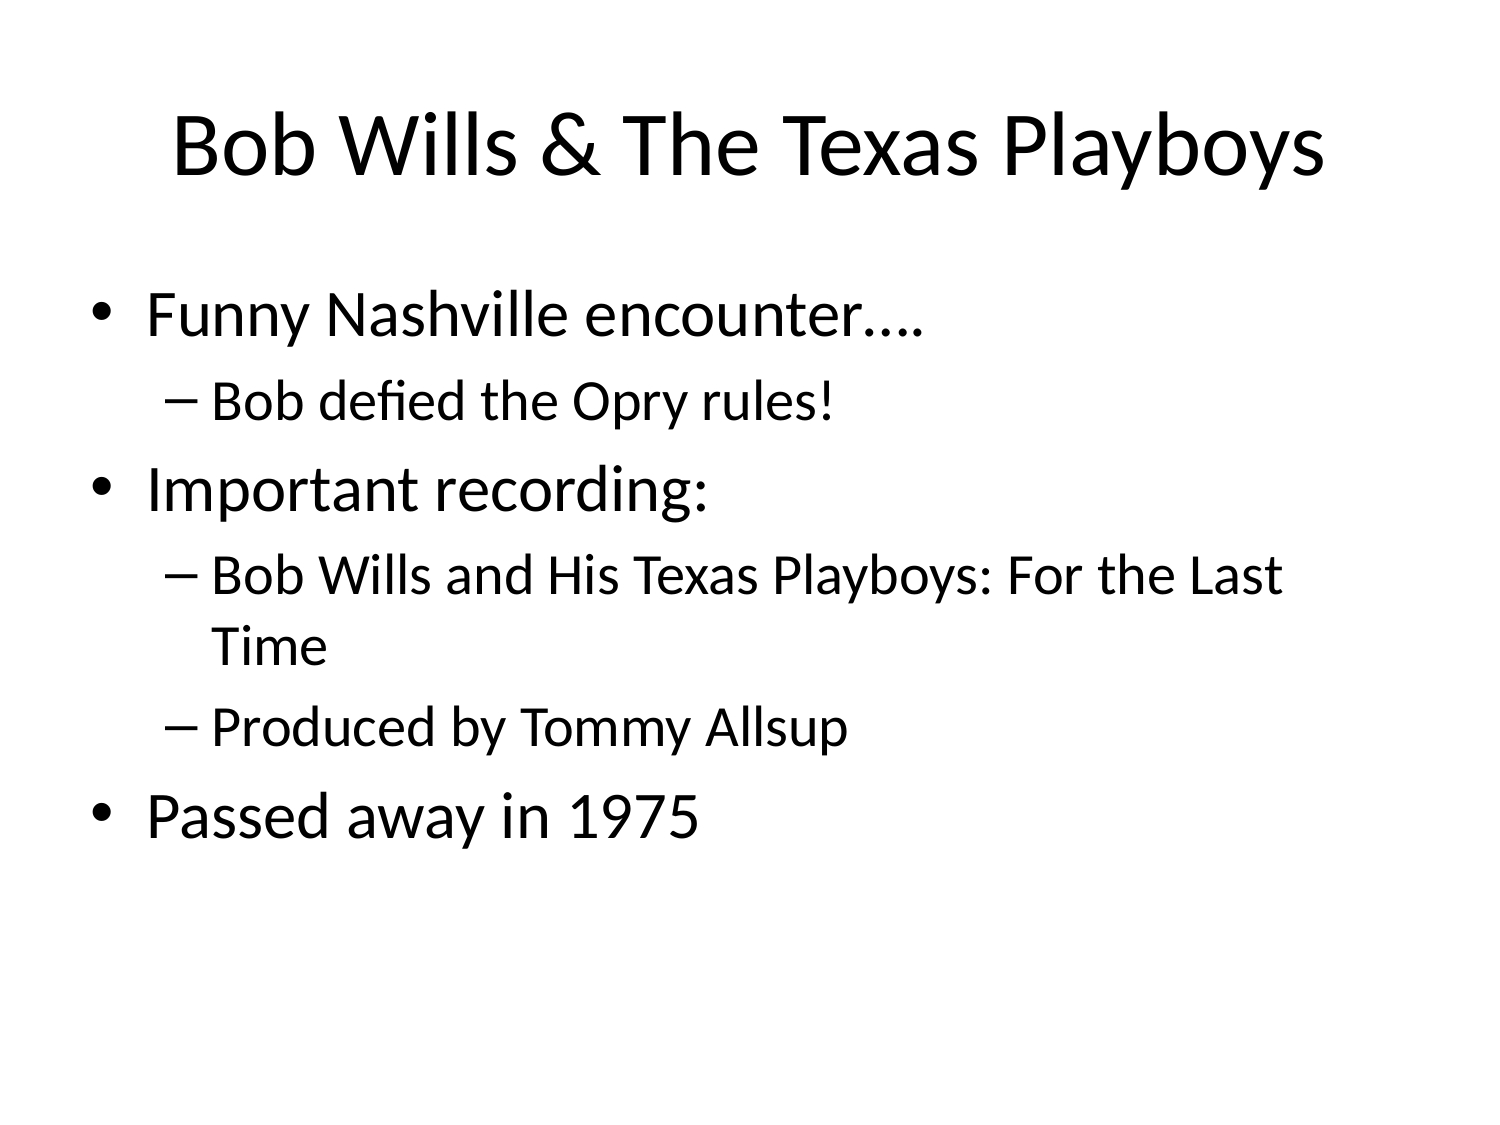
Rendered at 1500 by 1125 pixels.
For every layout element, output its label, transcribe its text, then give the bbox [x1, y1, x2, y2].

title Bob Wills & The Texas Playboys [75, 45, 1425, 233]
list Funny Nashville encounter…. Bob defied the Opry rules! Important recording: Bob Wills and His Texas Playboys: For the Last Time Produced by Tommy Allsup Passed away in 1975 [75, 262, 1425, 1005]
